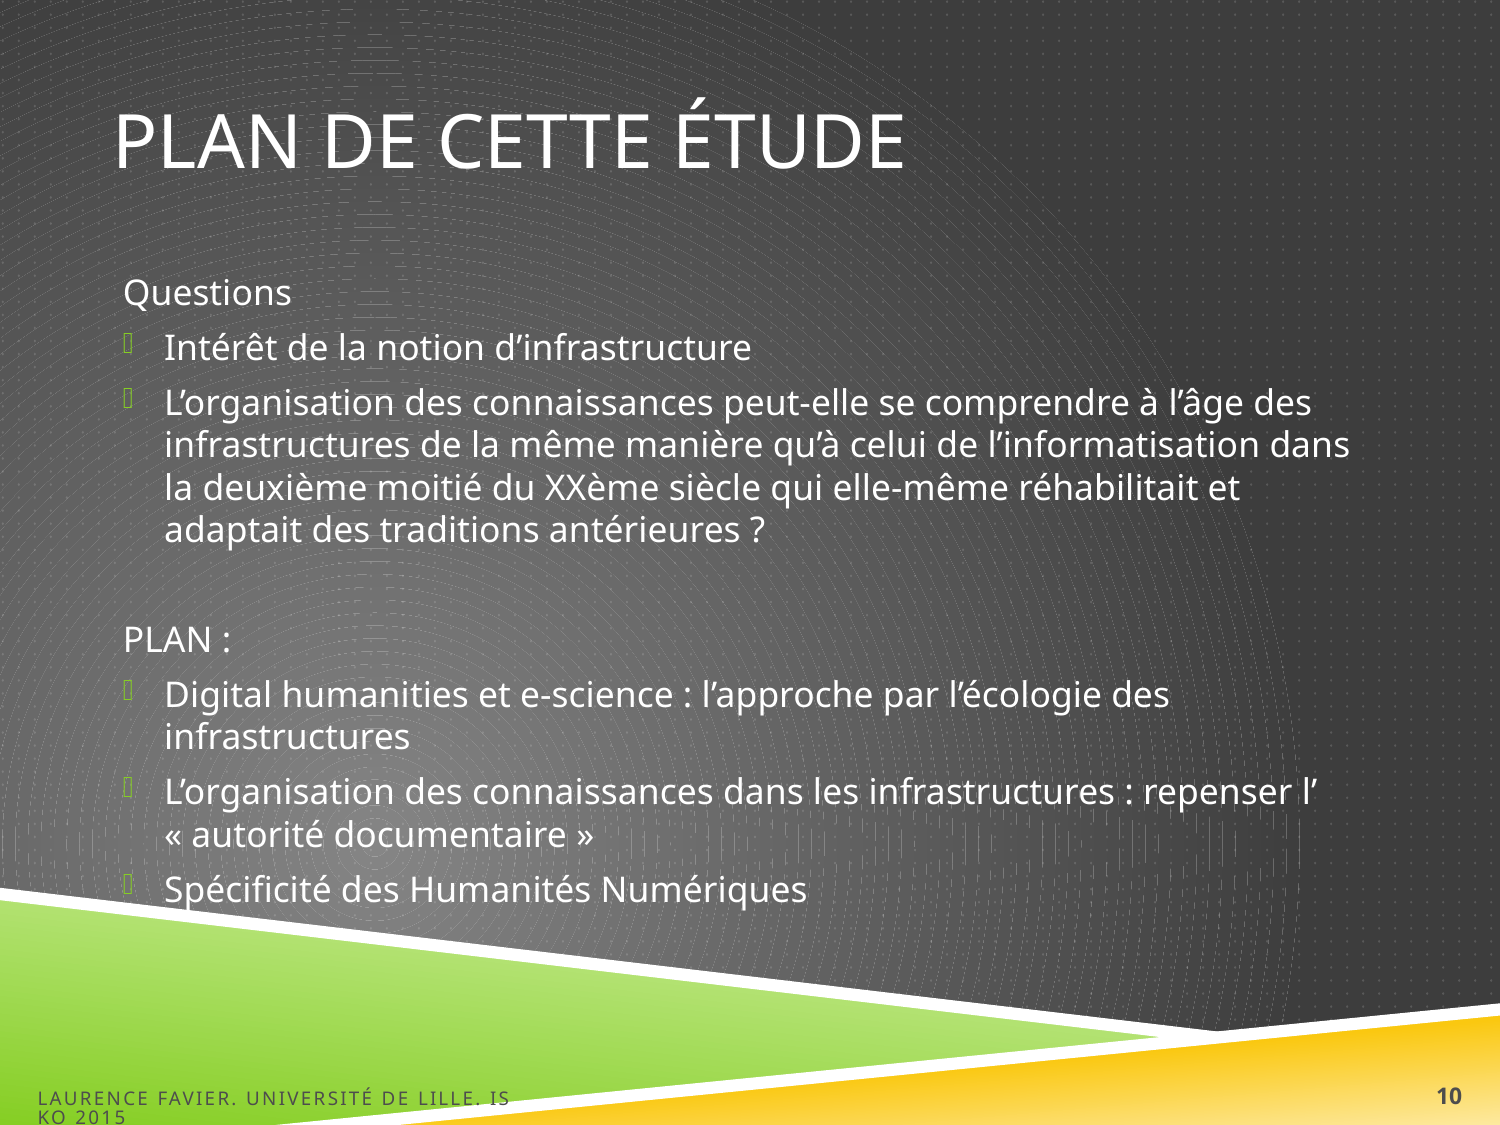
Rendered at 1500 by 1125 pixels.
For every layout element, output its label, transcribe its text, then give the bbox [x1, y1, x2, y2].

slide_number 10 [1387, 1052, 1463, 1113]
title Plan de cette étude [112, 45, 1388, 233]
footer Laurence FAVIER. Université de Lille. ISKO 2015 [37, 1052, 513, 1113]
list Questions Intérêt de la notion d’infrastructure L’organisation des connaissances peut-elle se comprendre à l’âge des infrastructures de la même manière qu’à celui de l’informatisation dans la deuxième moitié du XXème siècle qui elle-même réhabilitait et adaptait des traditions antérieures ? PLAN : Digital humanities et e-science : l’approche par l’écologie des infrastructures L’organisation des connaissances dans les infrastructures : repenser l’ « autorité documentaire » Spécificité des Humanités Numériques [112, 262, 1388, 917]
